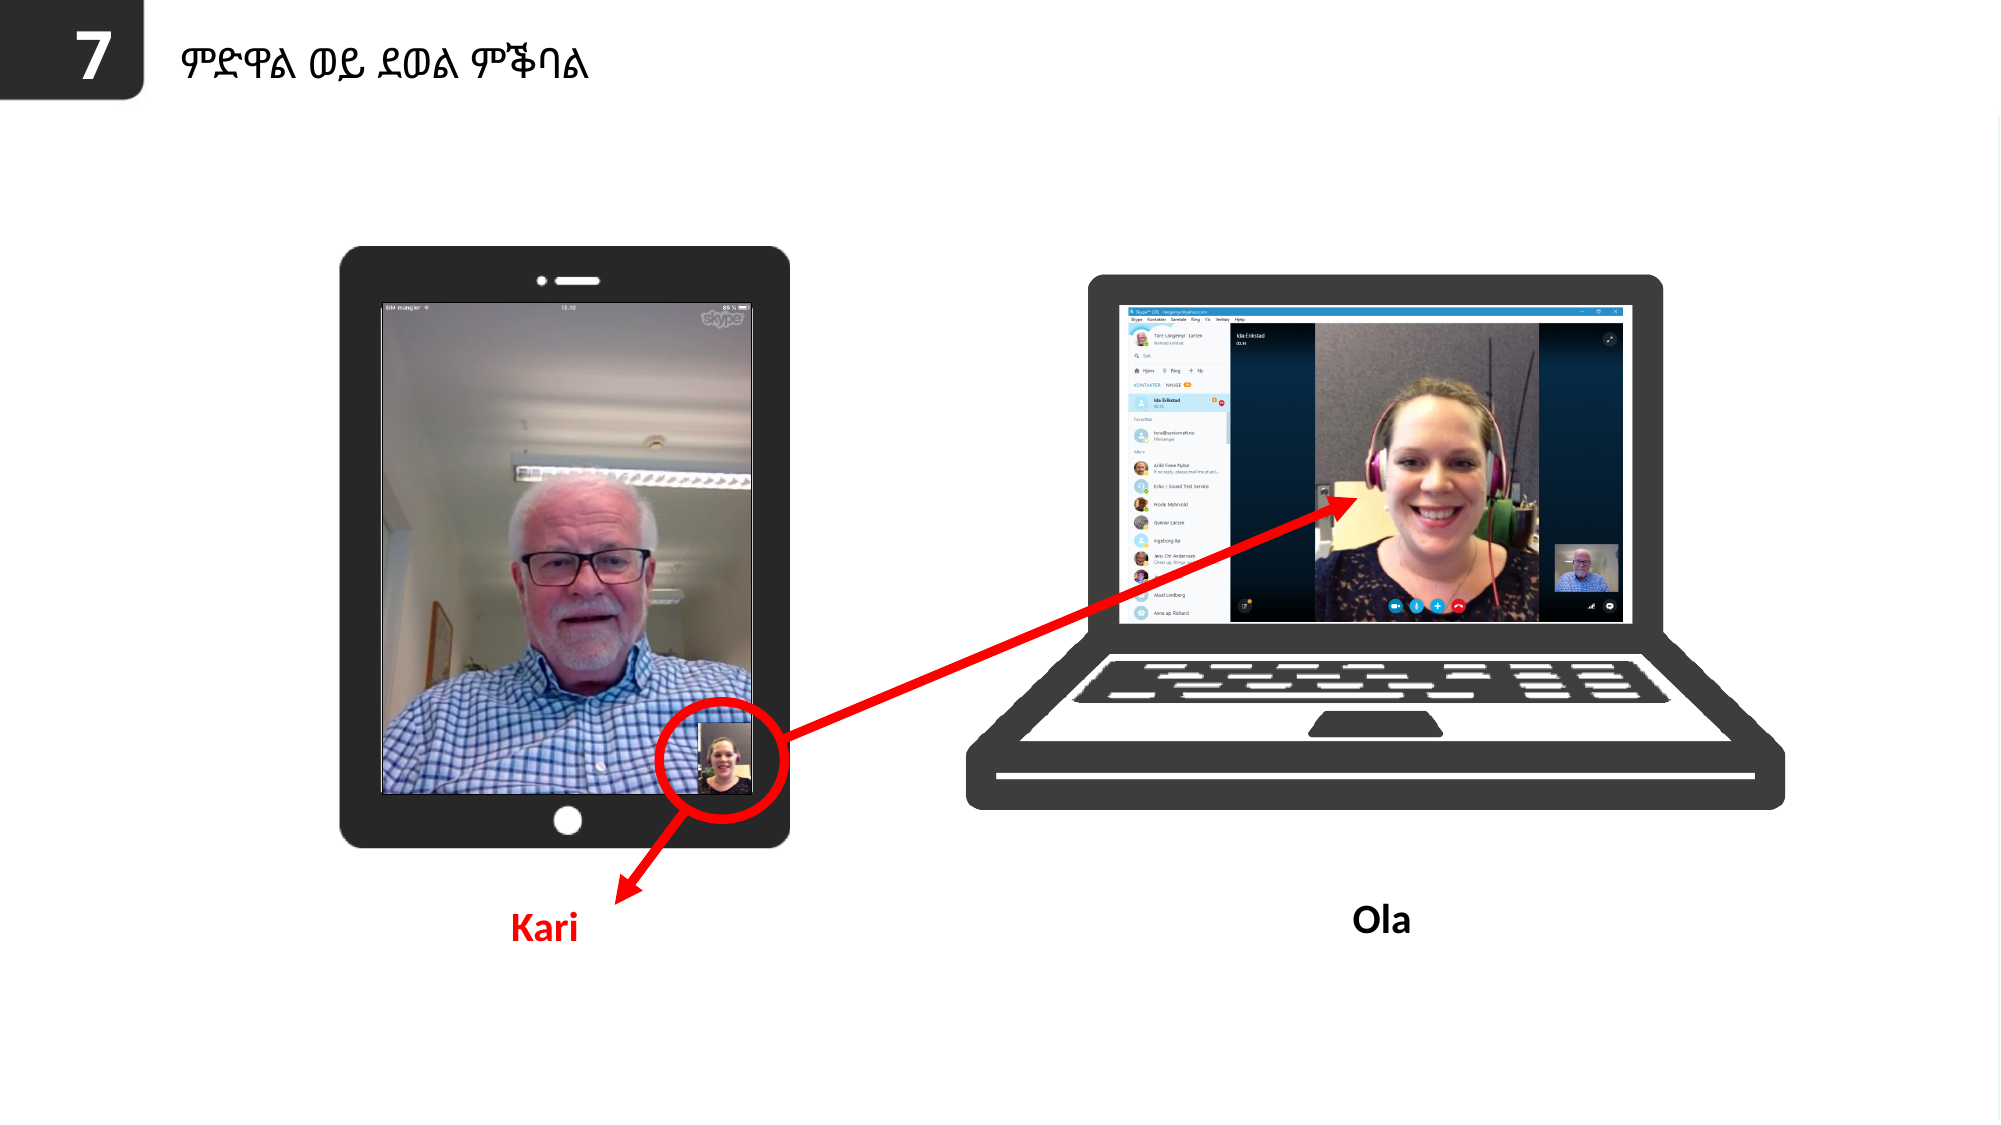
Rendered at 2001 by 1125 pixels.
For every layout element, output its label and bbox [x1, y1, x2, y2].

text_box [614, 810, 686, 905]
picture [0, 0, 2000, 1120]
text_box [784, 498, 1358, 739]
